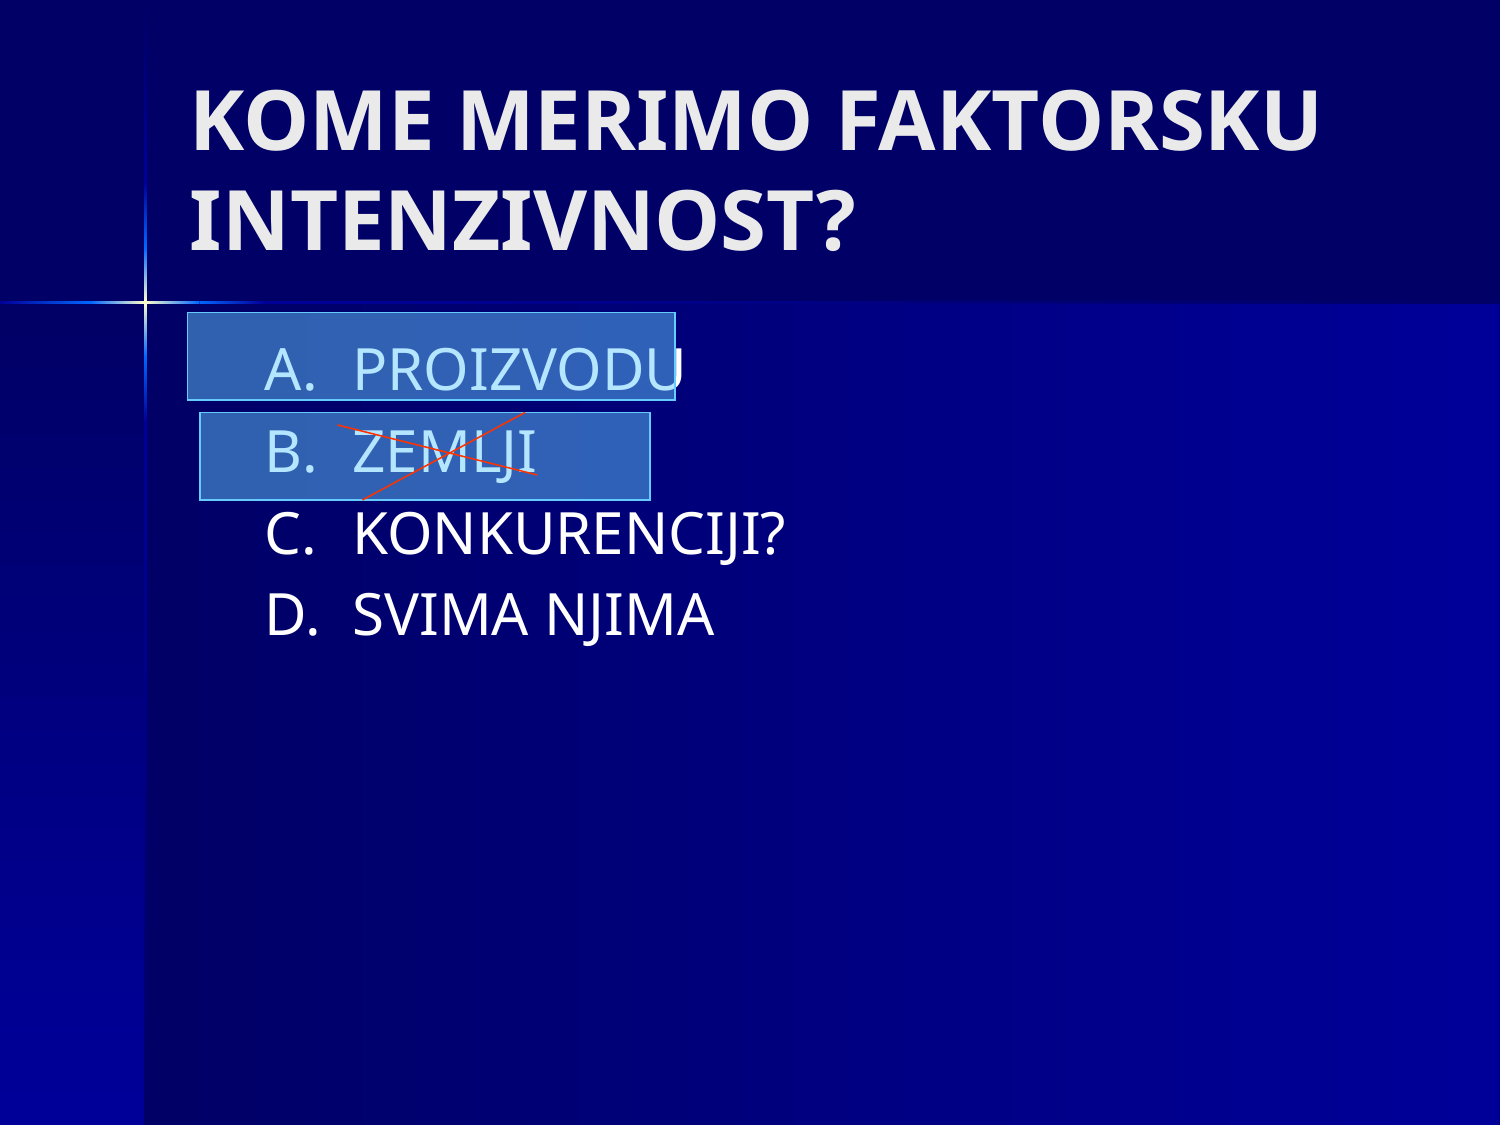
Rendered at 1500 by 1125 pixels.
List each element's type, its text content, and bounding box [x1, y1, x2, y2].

text_box [187, 312, 675, 400]
text_box [199, 412, 650, 500]
title KOME MERIMO FAKTORSKU INTENZIVNOST? [174, 49, 1413, 286]
list PROIZVODU ZEMLJI KONKURENCIJI? SVIMA NJIMA [174, 324, 1413, 1001]
